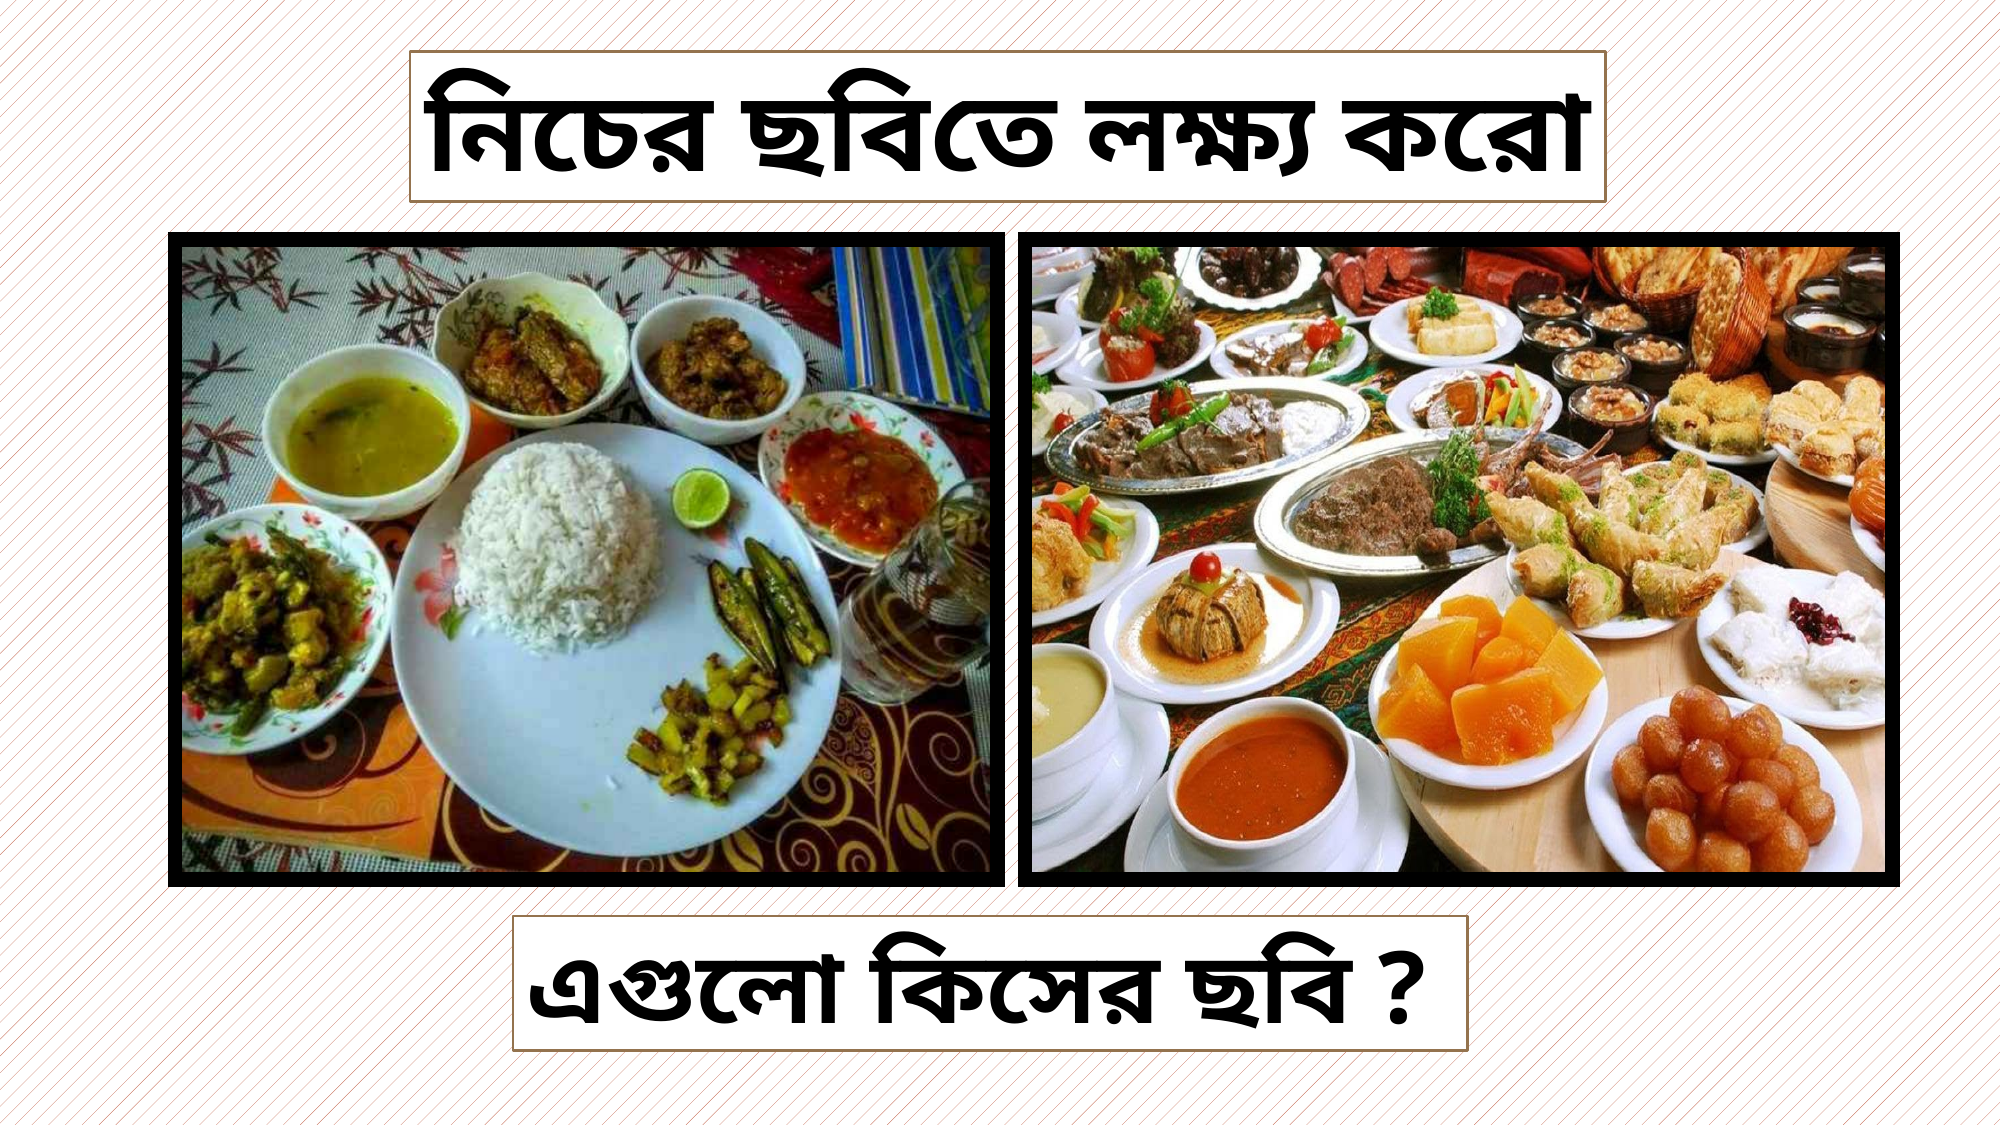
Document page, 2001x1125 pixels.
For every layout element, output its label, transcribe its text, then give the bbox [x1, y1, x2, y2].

text_box এগুলো কিসের ছবি ? [512, 915, 1469, 1052]
picture [181, 246, 991, 873]
text_box নিচের ছবিতে লক্ষ্য করো [409, 50, 1607, 203]
picture [1031, 246, 1886, 873]
